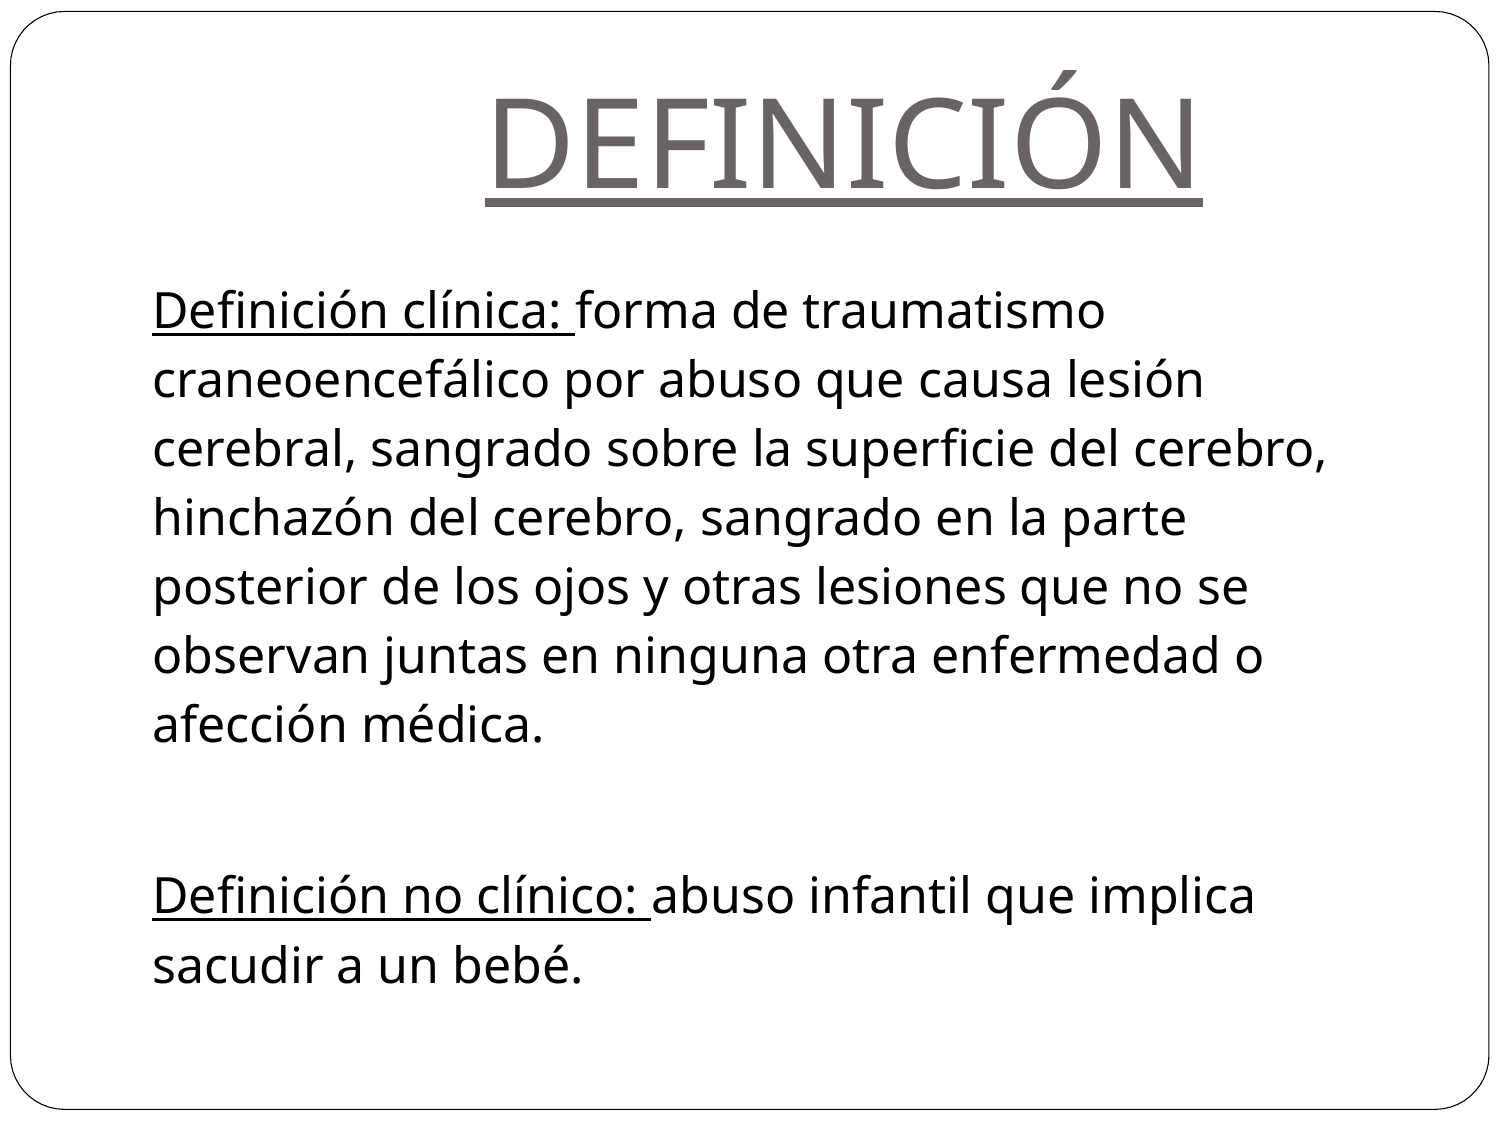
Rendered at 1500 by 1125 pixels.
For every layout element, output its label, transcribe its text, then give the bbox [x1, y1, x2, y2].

title DEFINICIÓN [62, 16, 1489, 364]
text_box Definición clínica: forma de traumatismo craneoencefálico por abuso que causa lesión cerebral, sangrado sobre la superficie del cerebro, hinchazón del cerebro, sangrado en la parte posterior de los ojos y otras lesiones que no se observan juntas en ninguna otra enfermedad o afección médica. Definición no clínico: abuso infantil que implica sacudir a un bebé. [137, 262, 1400, 1063]
